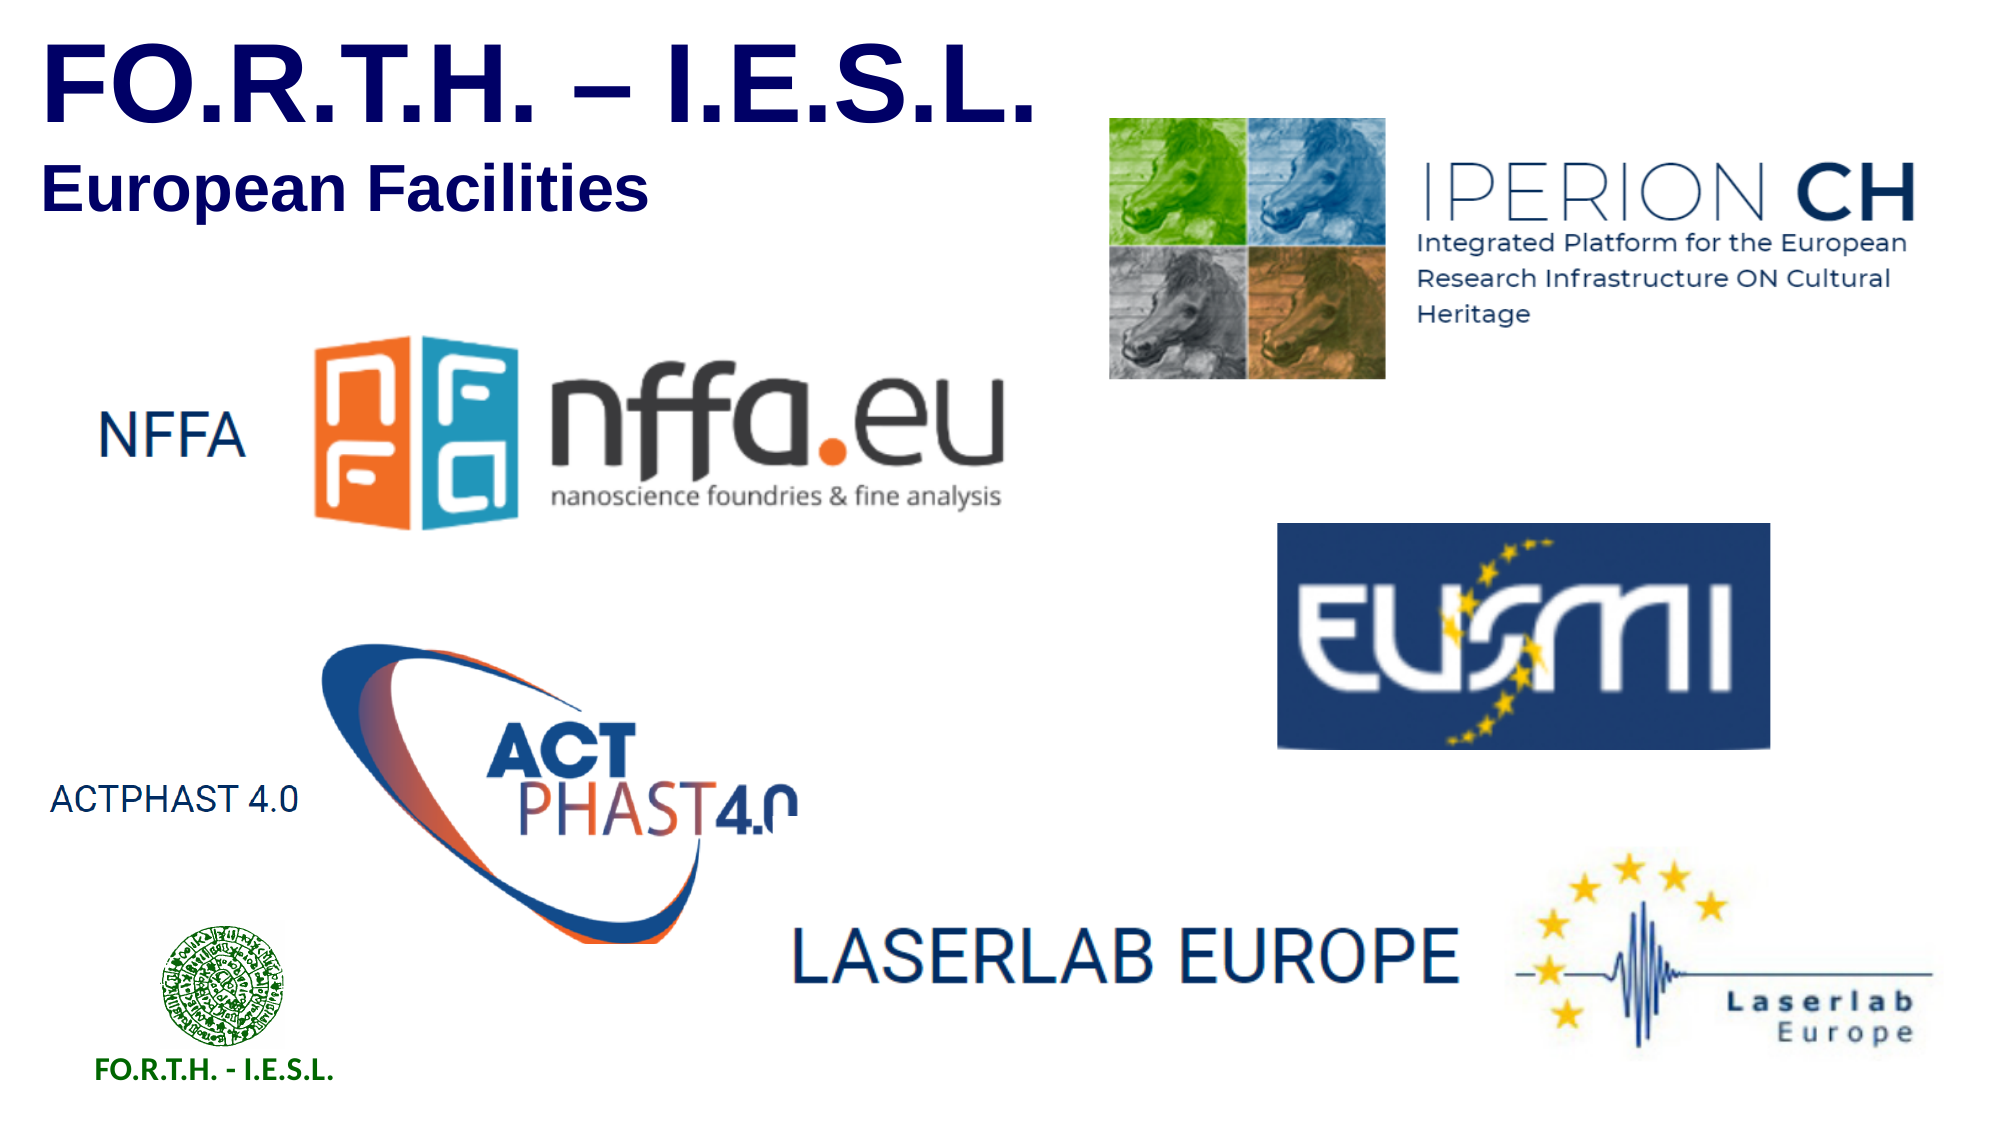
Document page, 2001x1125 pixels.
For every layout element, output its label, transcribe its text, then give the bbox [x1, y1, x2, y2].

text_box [84, 920, 341, 1114]
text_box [0, 118, 1965, 1070]
text_box FO.R.T.H. – I.E.S.L. European Facilities [25, 2, 1056, 118]
